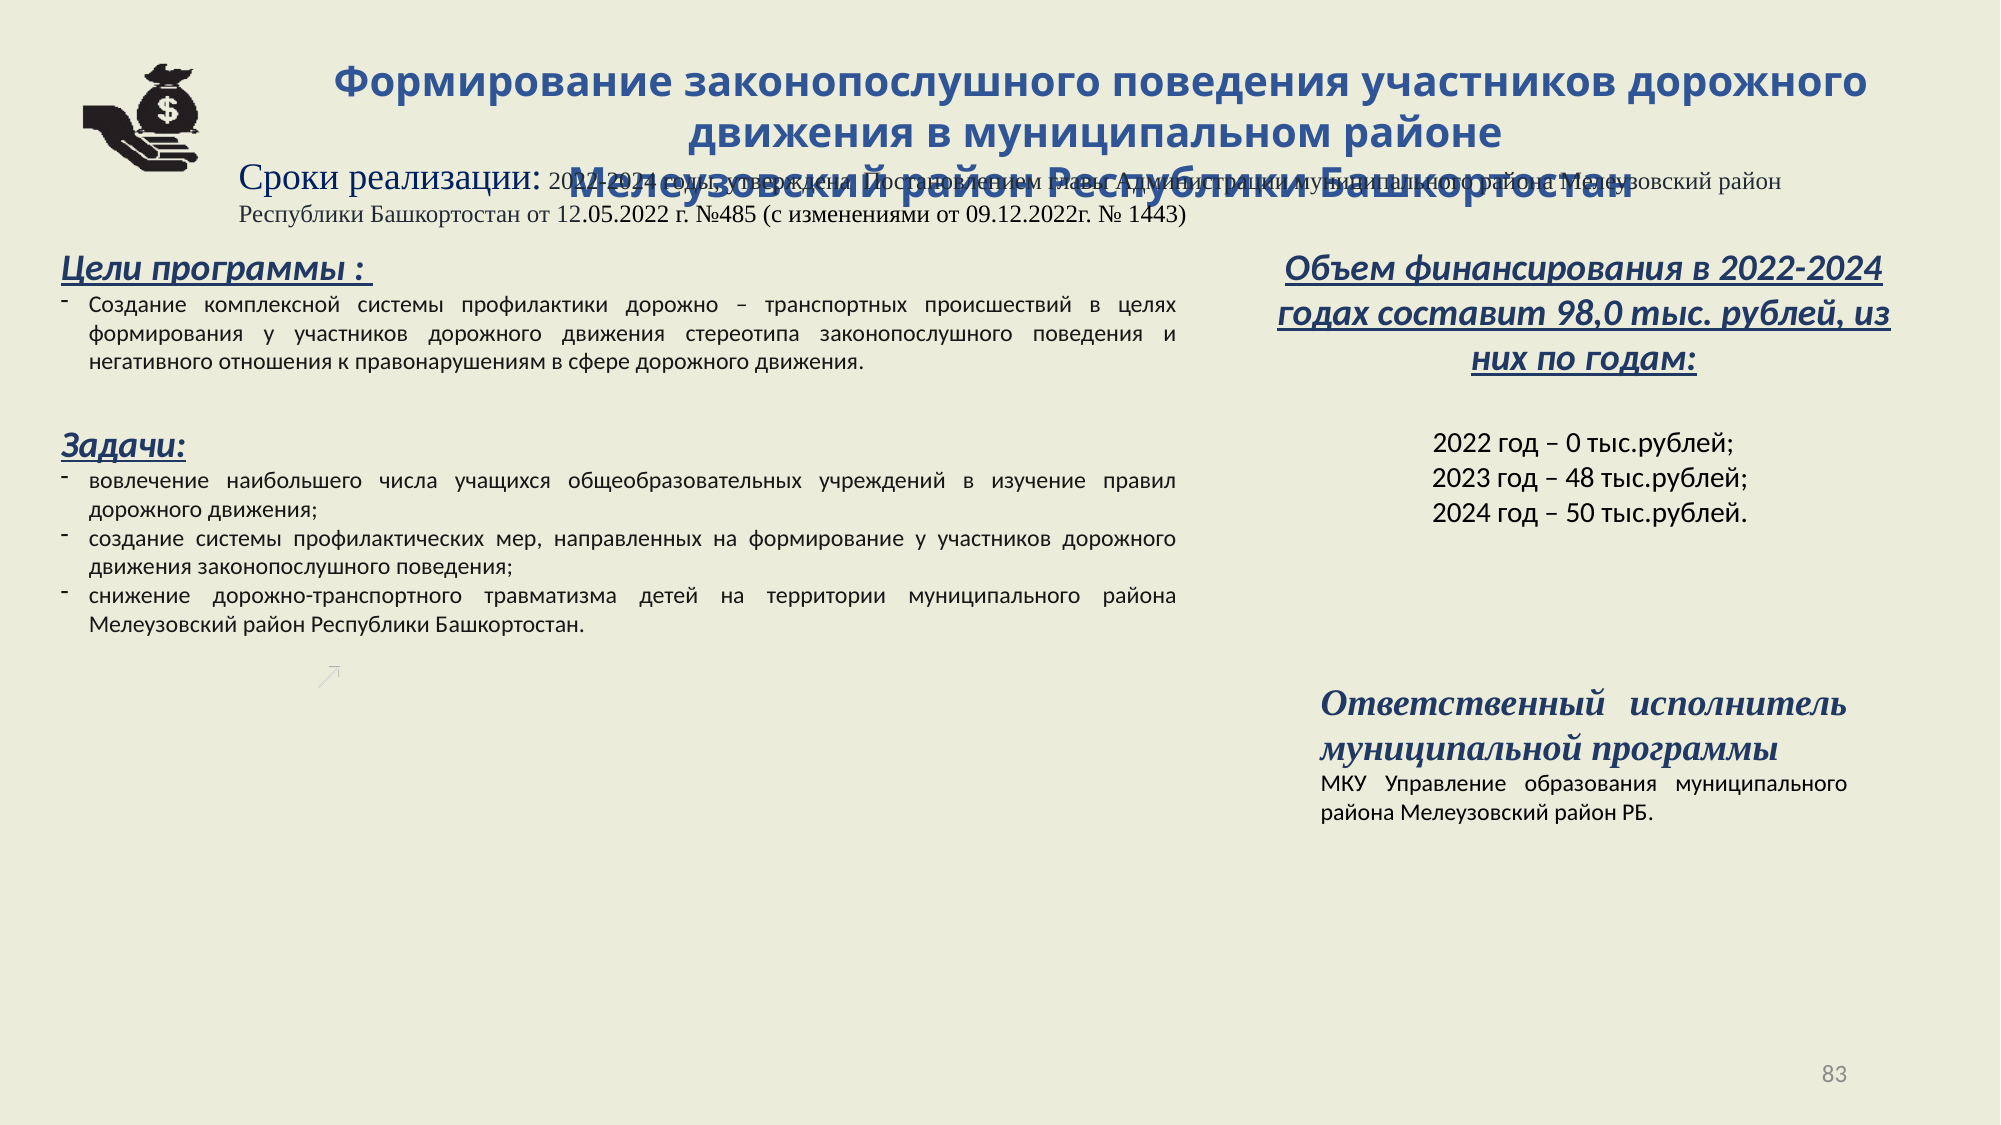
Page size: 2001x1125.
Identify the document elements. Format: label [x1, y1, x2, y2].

text_box [1305, 670, 1863, 833]
picture [61, 49, 224, 180]
picture [314, 664, 342, 690]
text_box [45, 49, 1954, 674]
slide_number [1412, 1042, 1863, 1103]
